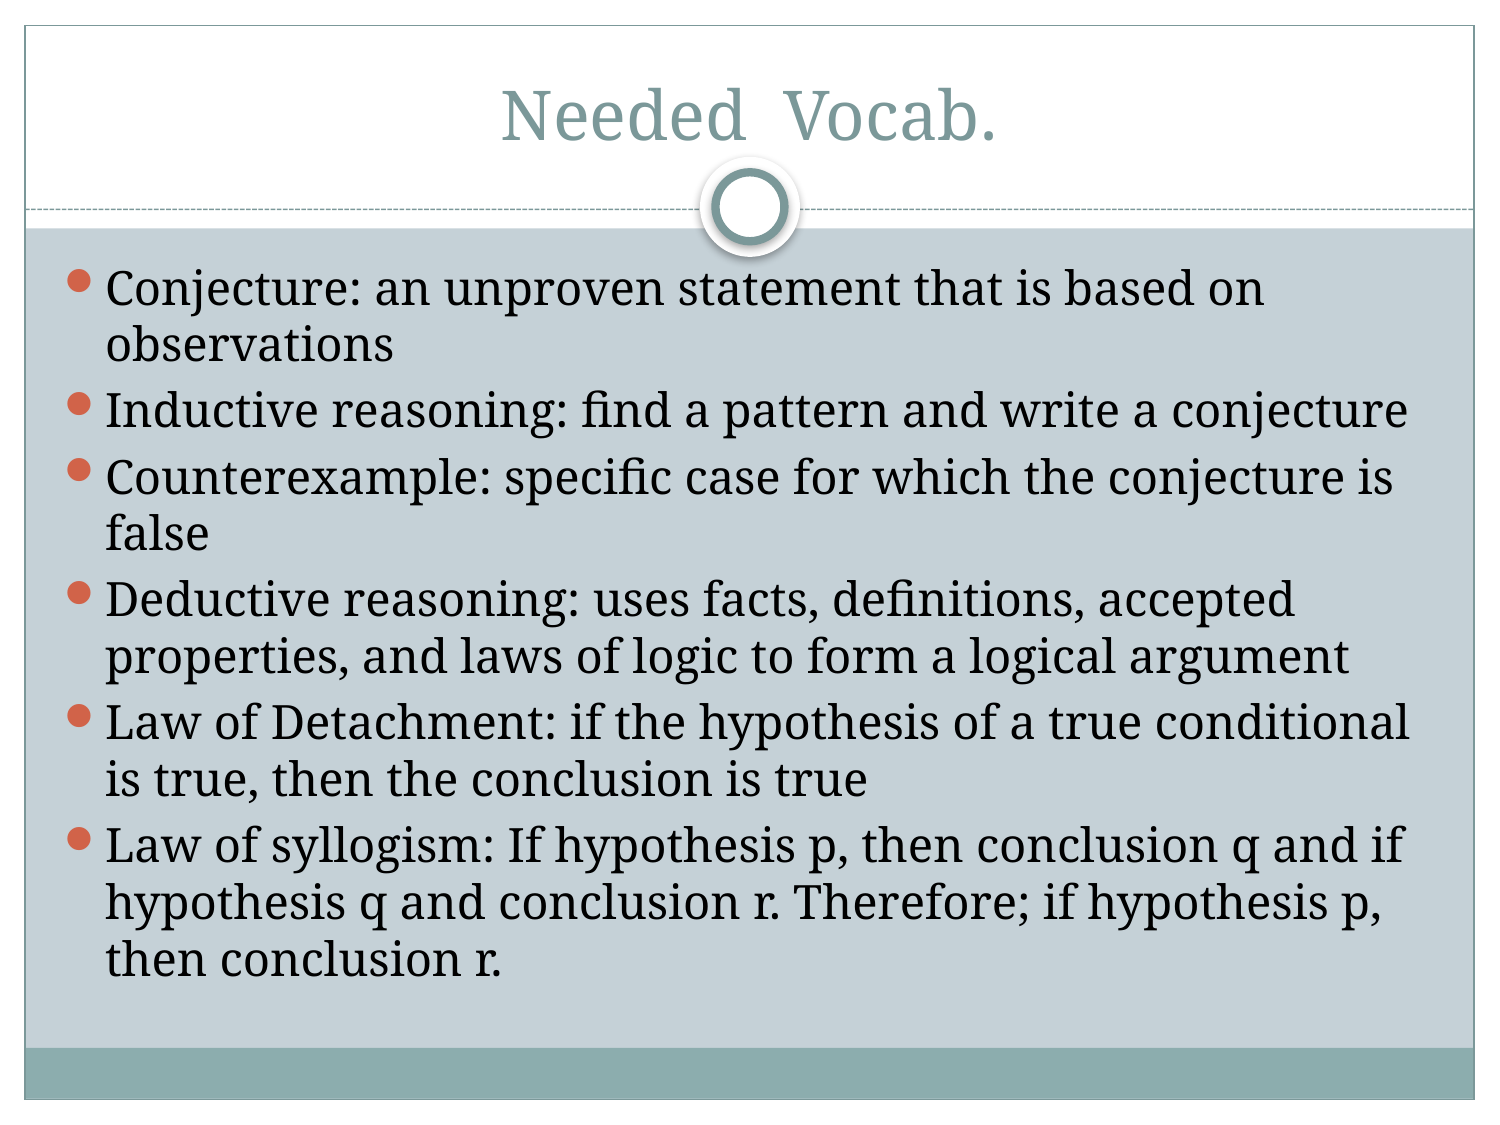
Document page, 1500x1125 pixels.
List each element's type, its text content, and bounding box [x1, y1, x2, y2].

list Conjecture: an unproven statement that is based on observations Inductive reasoning: find a pattern and write a conjecture Counterexample: specific case for which the conjecture is false Deductive reasoning: uses facts, definitions, accepted properties, and laws of logic to form a logical argument Law of Detachment: if the hypothesis of a true conditional is true, then the conclusion is true Law of syllogism: If hypothesis p, then conclusion q and if hypothesis q and conclusion r. Therefore; if hypothesis p, then conclusion r. [49, 250, 1445, 1001]
title Needed Vocab. [49, 37, 1450, 162]
